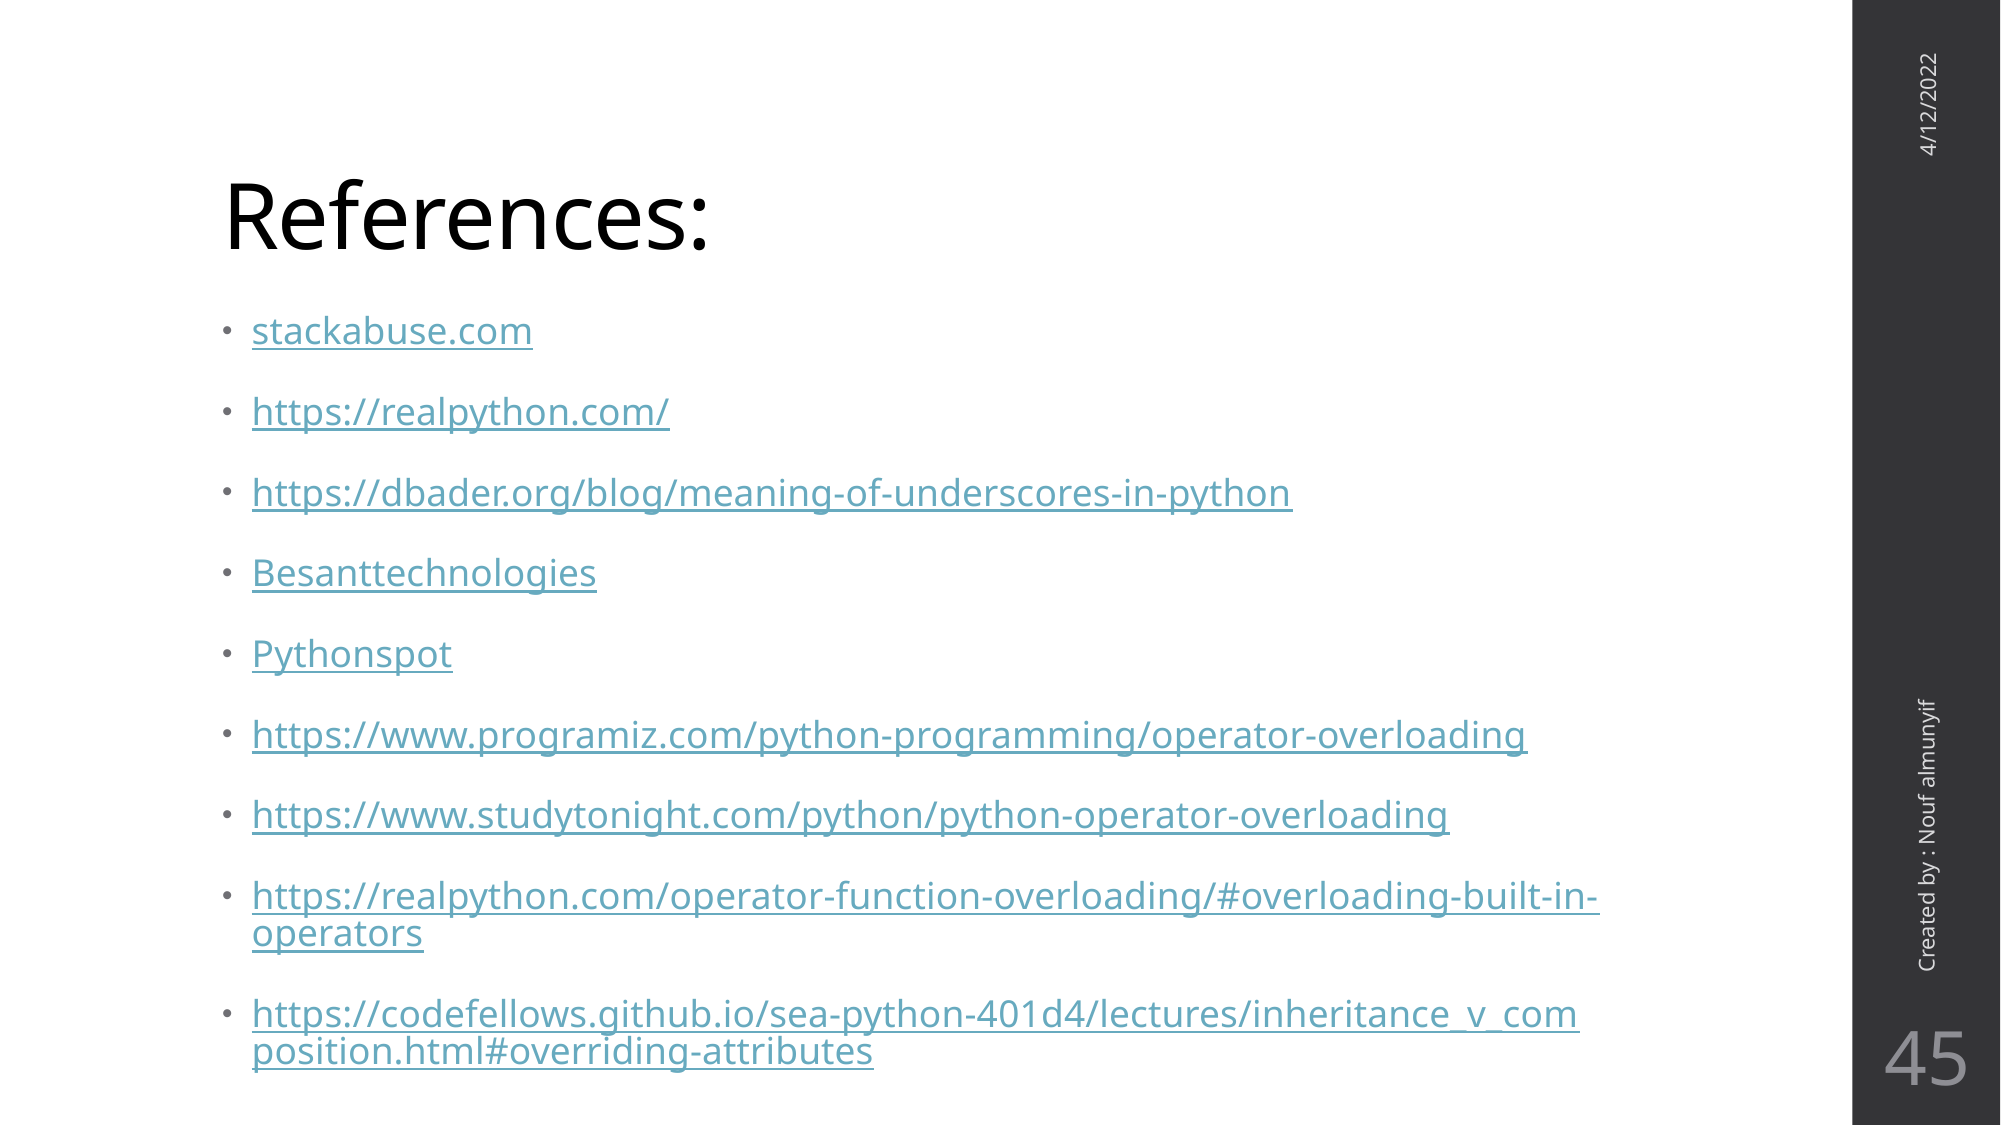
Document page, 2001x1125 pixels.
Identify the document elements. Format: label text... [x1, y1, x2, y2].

title References: [206, 60, 1797, 278]
list stackabuse.com https://realpython.com/ https://dbader.org/blog/meaning-of-underscores-in-python Besanttechnologies Pythonspot https://www.programiz.com/python-programming/operator-overloading https://www.studytonight.com/python/python-operator-overloading https://realpython.com/operator-function-overloading/#overloading-built-in-operators https://codefellows.github.io/sea-python-401d4/lectures/inheritance_v_composition.html#overriding-attributes [206, 299, 1617, 1014]
footer Created by : Nouf almunyif [1897, 400, 1958, 988]
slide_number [1897, 37, 1958, 351]
slide_number 45 [1852, 1012, 2000, 1110]
